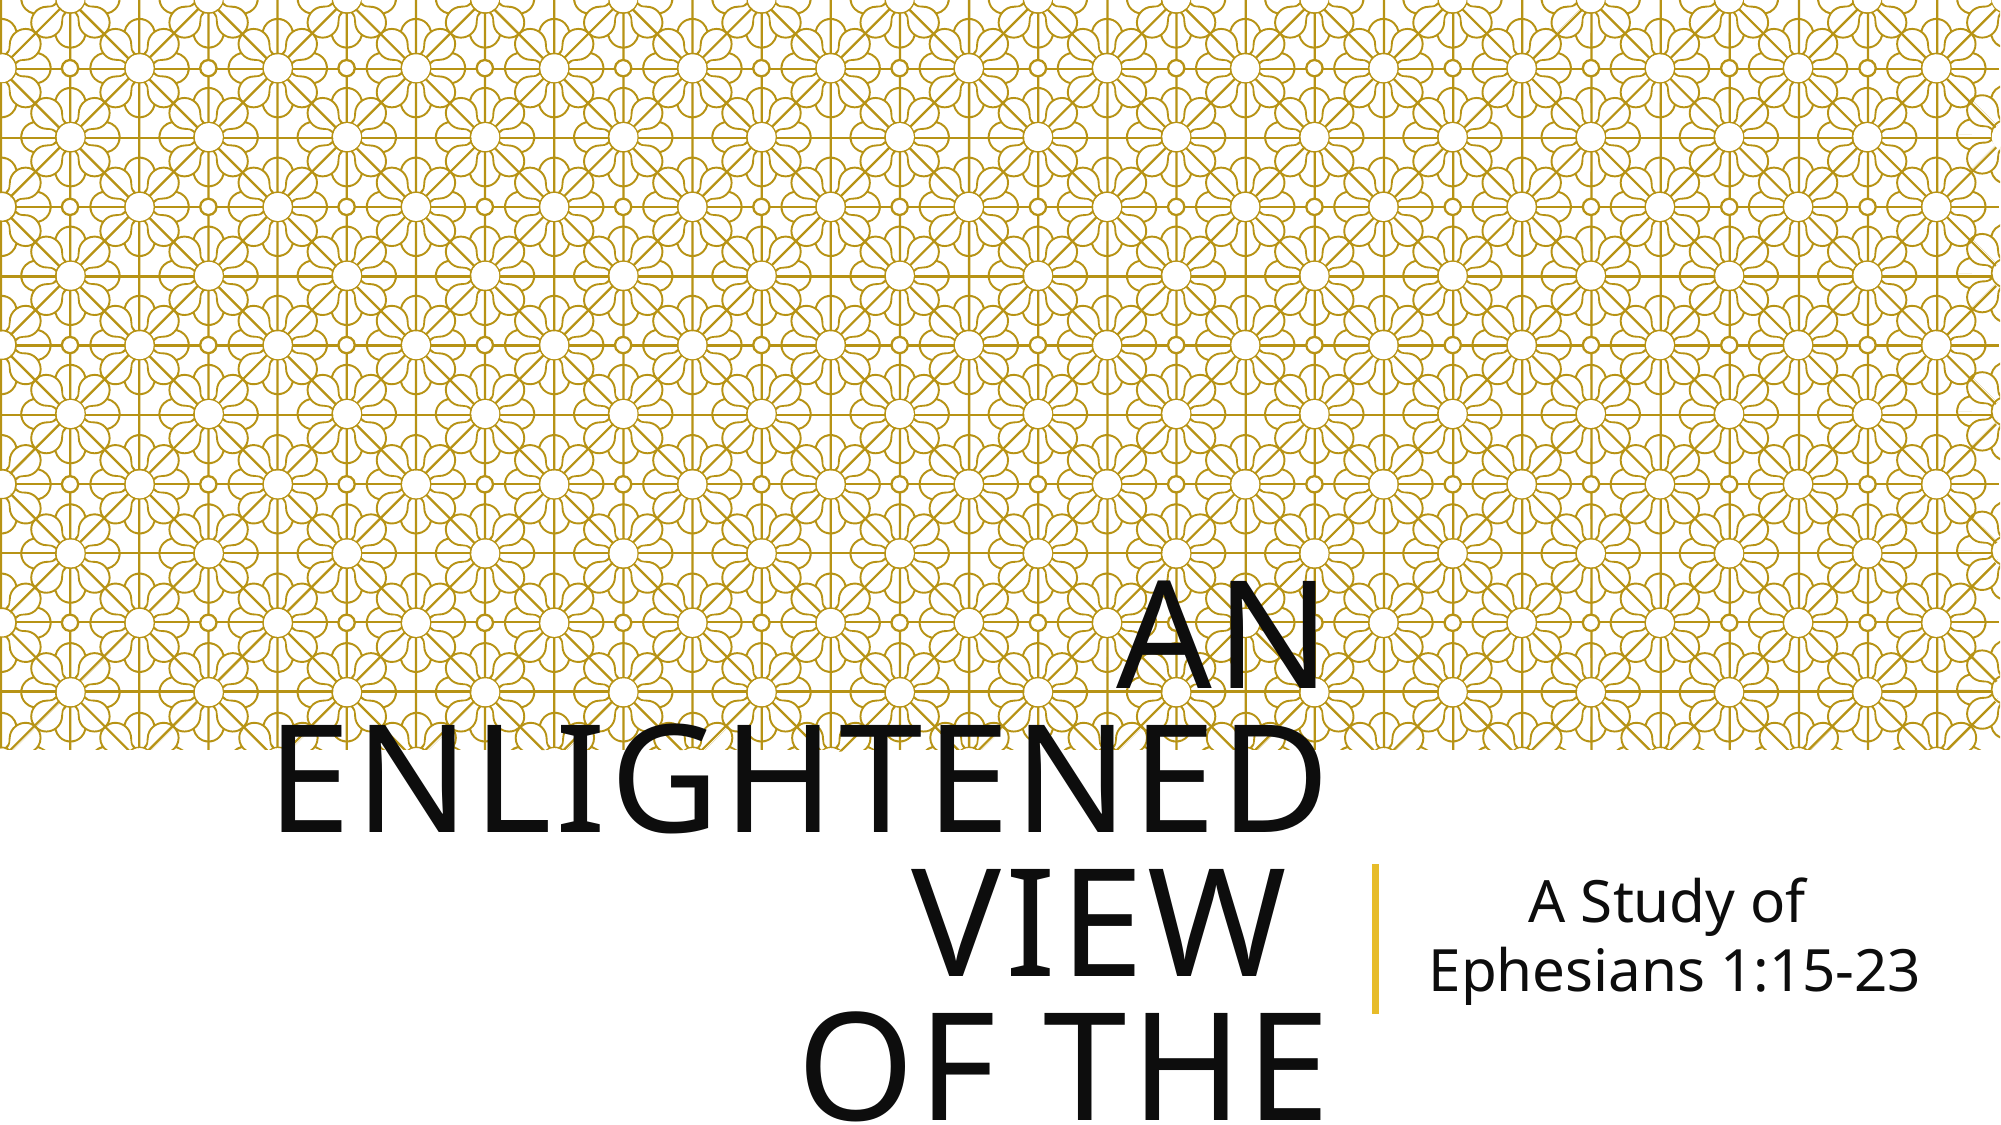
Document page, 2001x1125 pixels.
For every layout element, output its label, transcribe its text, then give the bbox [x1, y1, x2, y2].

subtitle A Study of Ephesians 1:15-23 [1412, 813, 1938, 1054]
title An Enlightened view of The Supernatural [75, 813, 1350, 1054]
